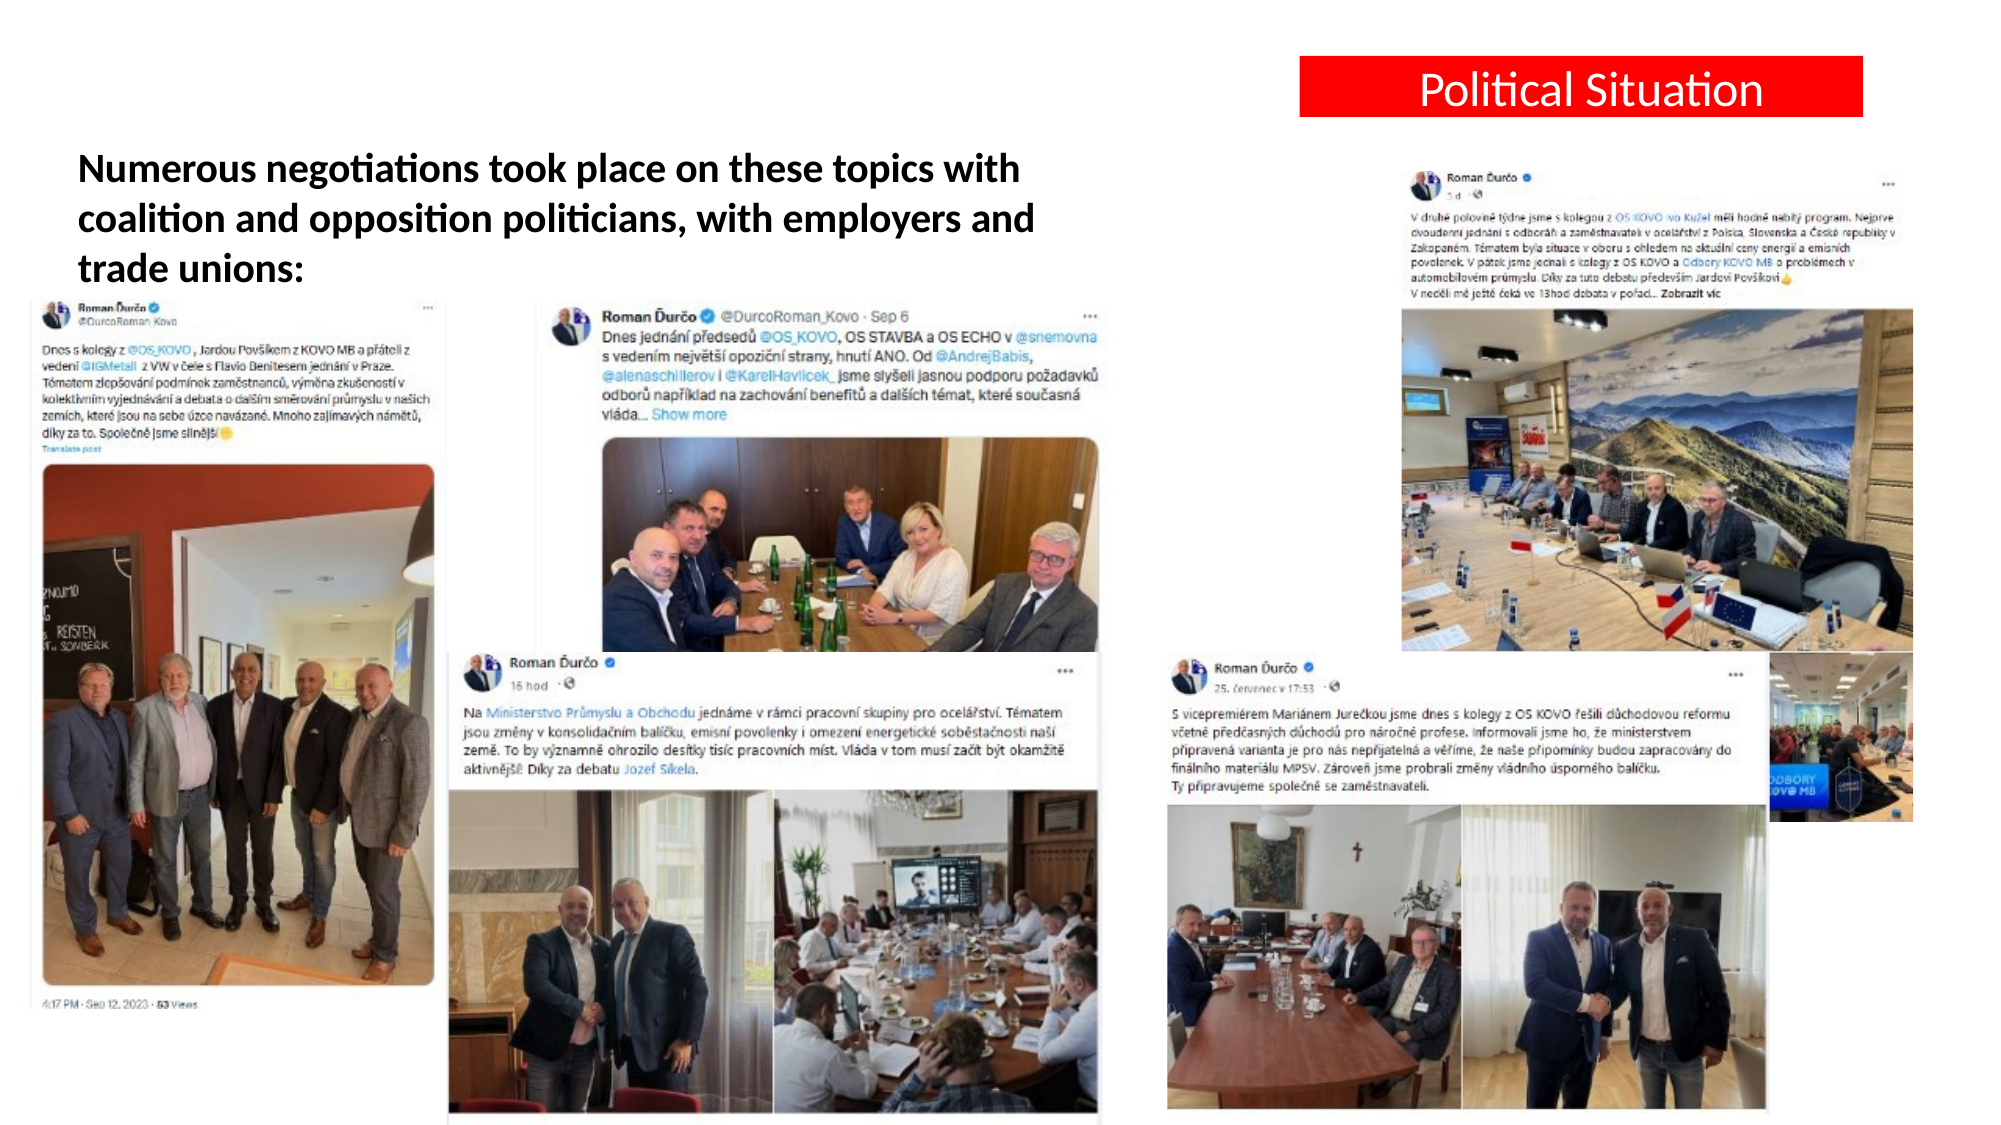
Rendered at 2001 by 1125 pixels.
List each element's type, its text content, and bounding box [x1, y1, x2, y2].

text_box Political Situation [1299, 55, 1863, 117]
text_box Numerous negotiations took place on these topics with coalition and opposition politicians, with employers and trade unions: [75, 138, 1121, 291]
text_box [1167, 652, 1770, 1114]
text_box [534, 299, 1109, 831]
text_box [27, 299, 447, 1009]
text_box [446, 652, 1103, 1125]
text_box [1401, 171, 1914, 822]
